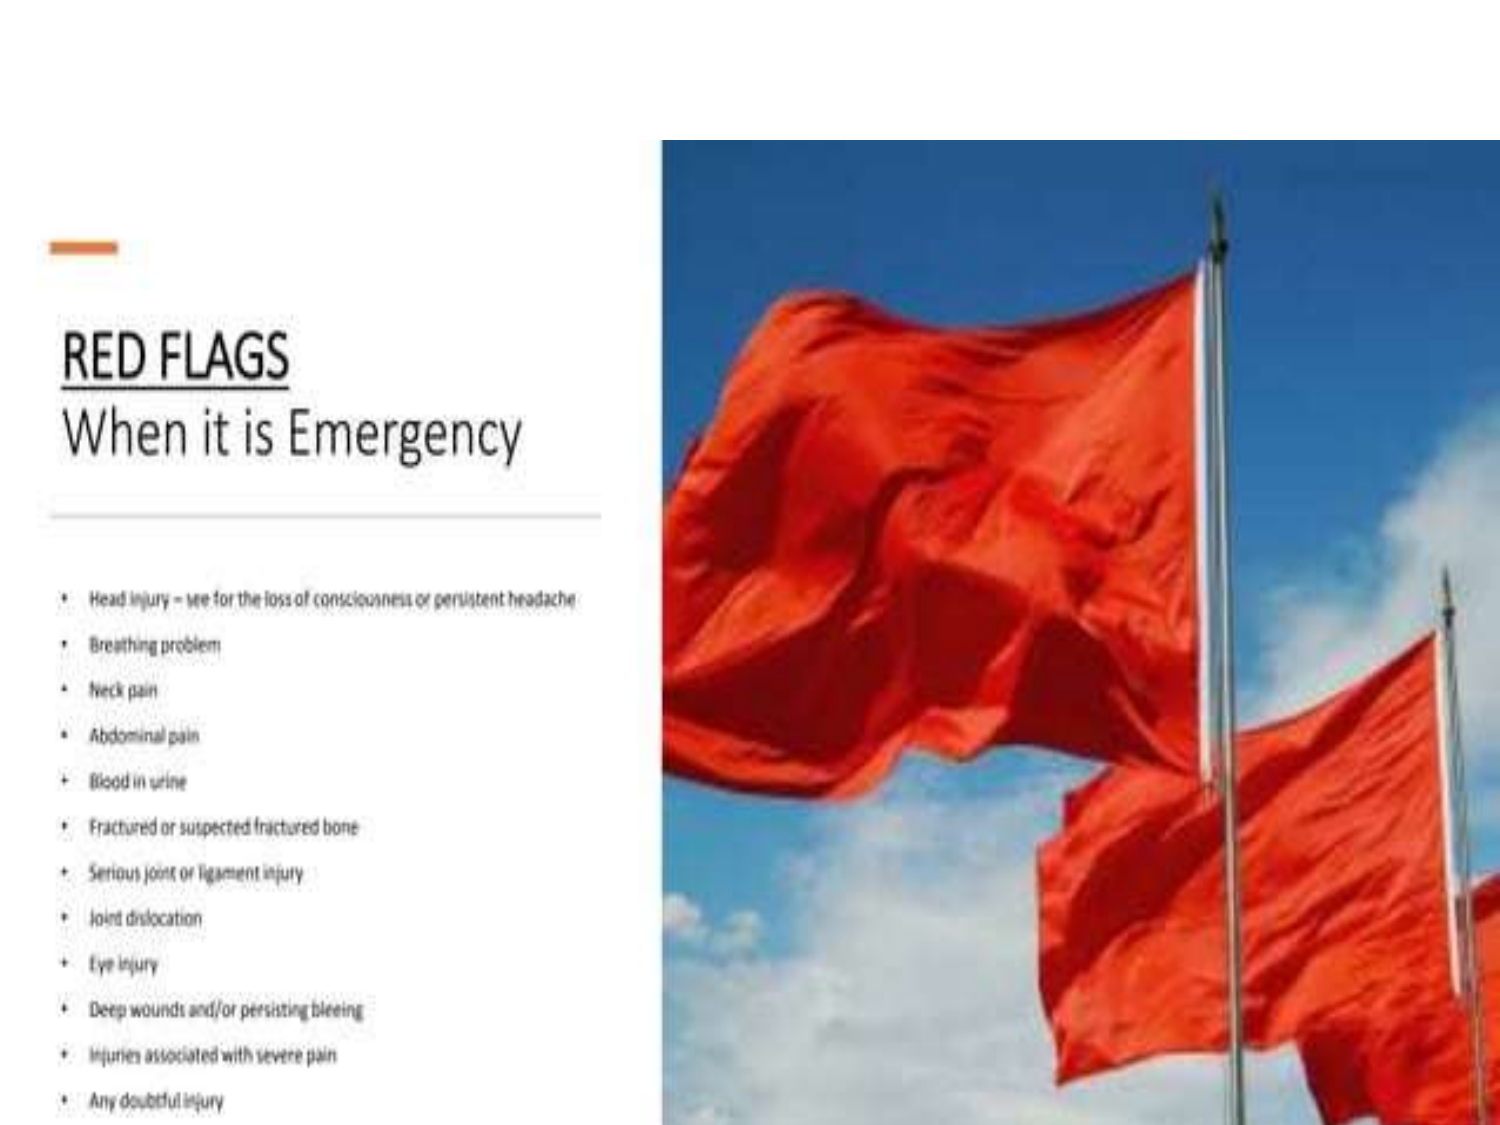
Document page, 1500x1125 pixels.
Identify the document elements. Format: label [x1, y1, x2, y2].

picture [0, 139, 1500, 1125]
